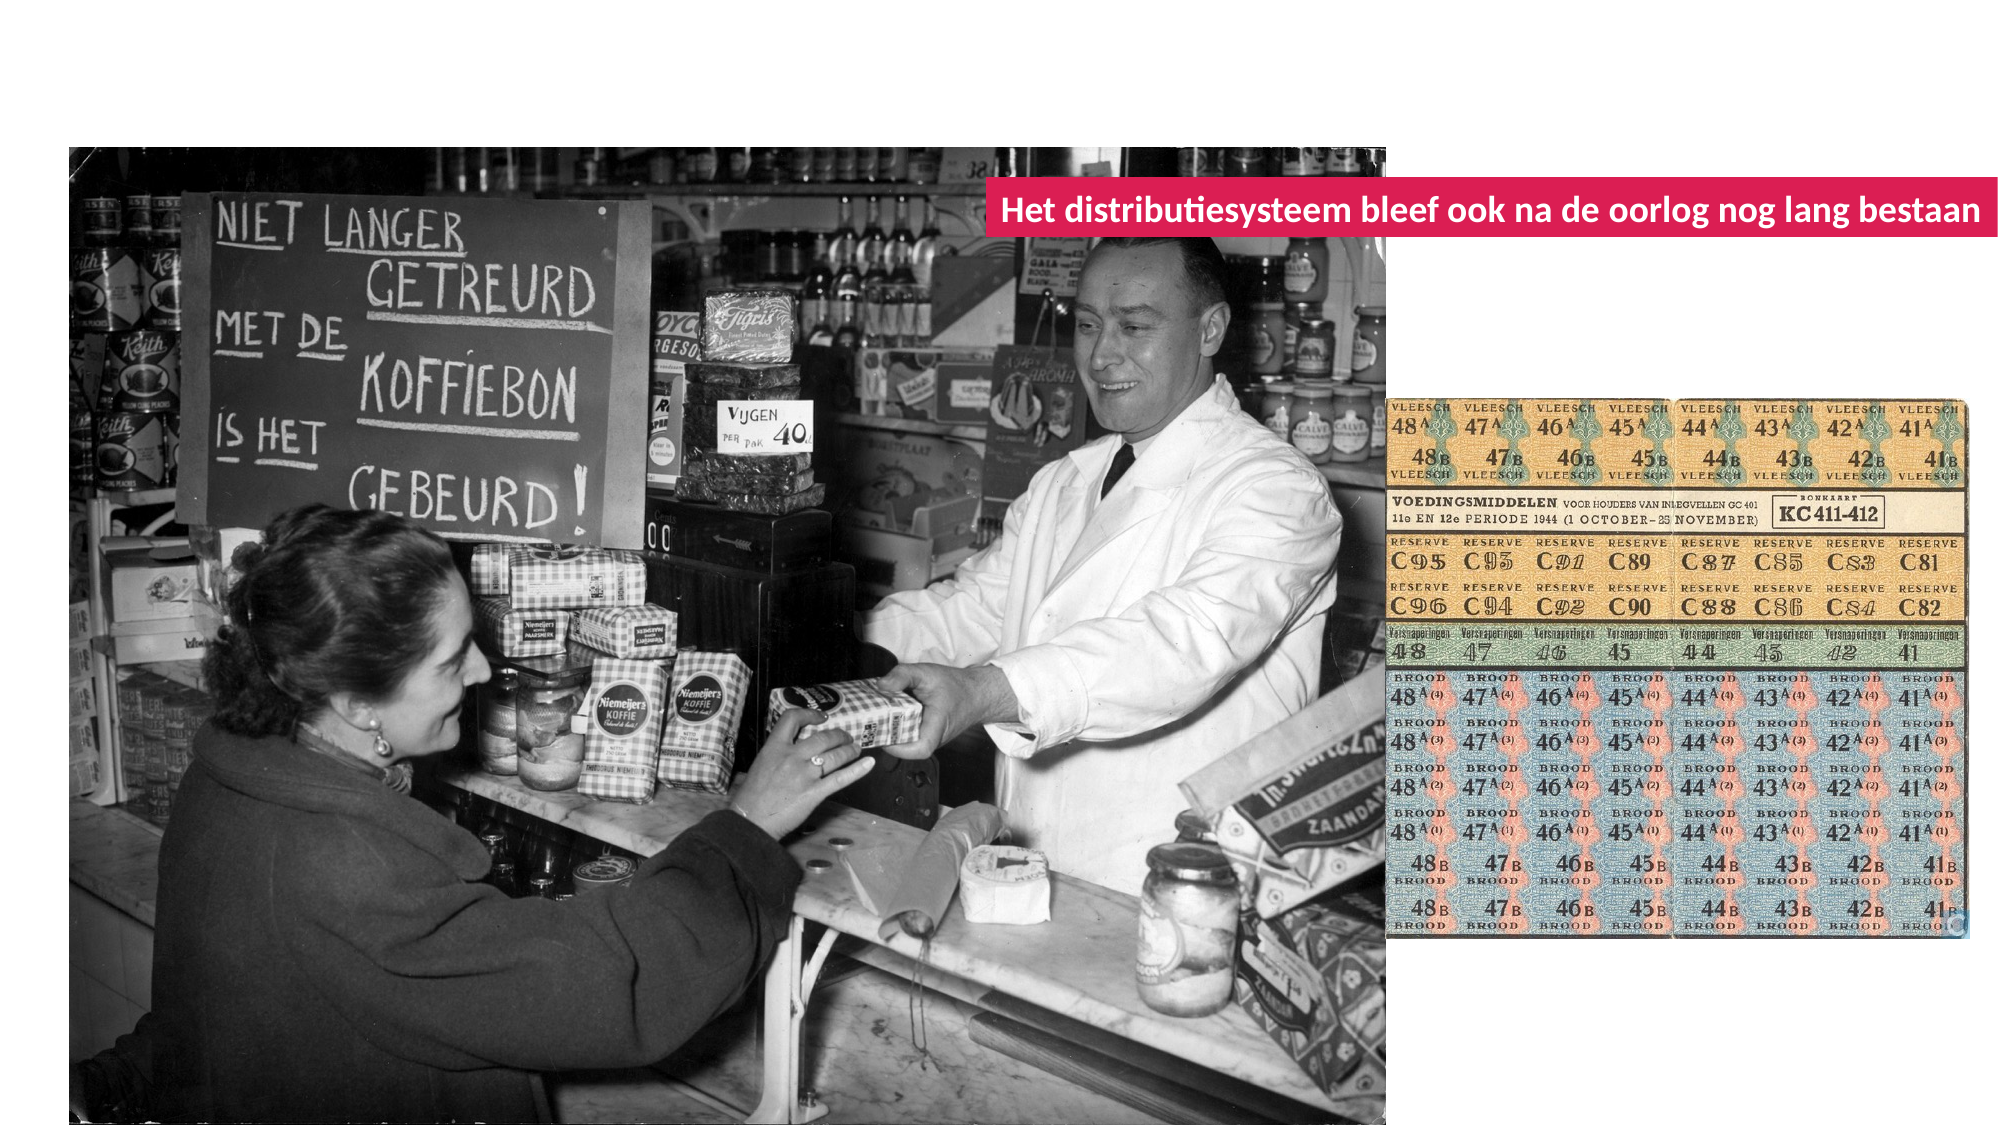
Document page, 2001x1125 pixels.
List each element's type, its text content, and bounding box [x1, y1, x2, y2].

text_box Het distributiesysteem bleef ook na de oorlog nog lang bestaan [1386, 177, 1998, 237]
picture [69, 147, 1970, 1125]
